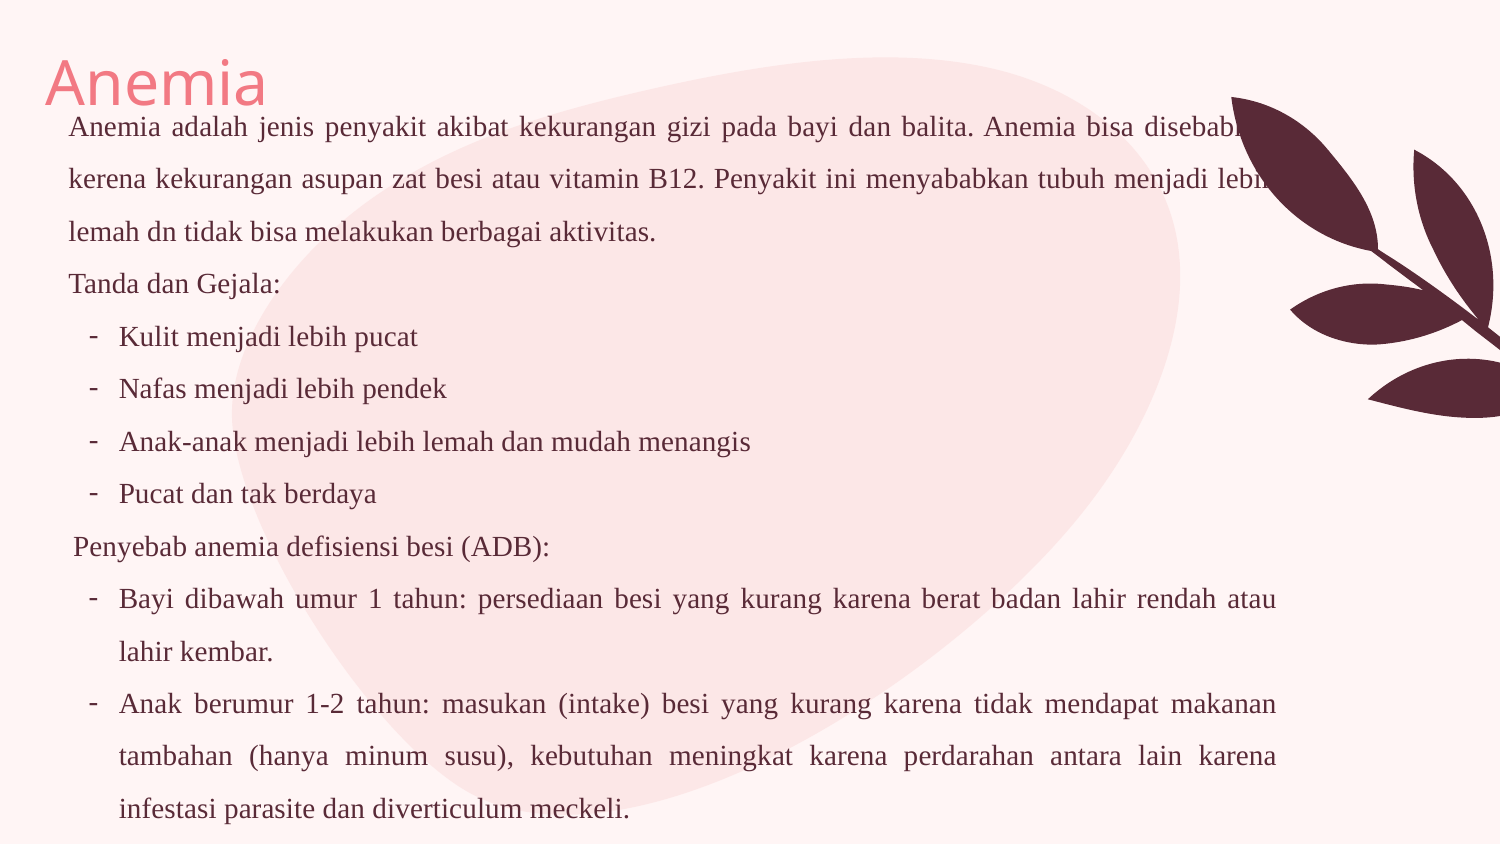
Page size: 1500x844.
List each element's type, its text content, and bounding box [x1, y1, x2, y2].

list Anemia adalah jenis penyakit akibat kekurangan gizi pada bayi dan balita. Anemia bisa disebabkan kerena kekurangan asupan zat besi atau vitamin B12. Penyakit ini menyababkan tubuh menjadi lebih lemah dn tidak bisa melakukan berbagai aktivitas. Tanda dan Gejala: Kulit menjadi lebih pucat Nafas menjadi lebih pendek Anak-anak menjadi lebih lemah dan mudah menangis Pucat dan tak berdaya Penyebab anemia defisiensi besi (ADB): Bayi dibawah umur 1 tahun: persediaan besi yang kurang karena berat badan lahir rendah atau lahir kembar. Anak berumur 1-2 tahun: masukan (intake) besi yang kurang karena tidak mendapat makanan tambahan (hanya minum susu), kebutuhan meningkat karena perdarahan antara lain karena infestasi parasite dan diverticulum meckeli. [30, 122, 1294, 769]
title Anemia [30, 27, 1294, 122]
